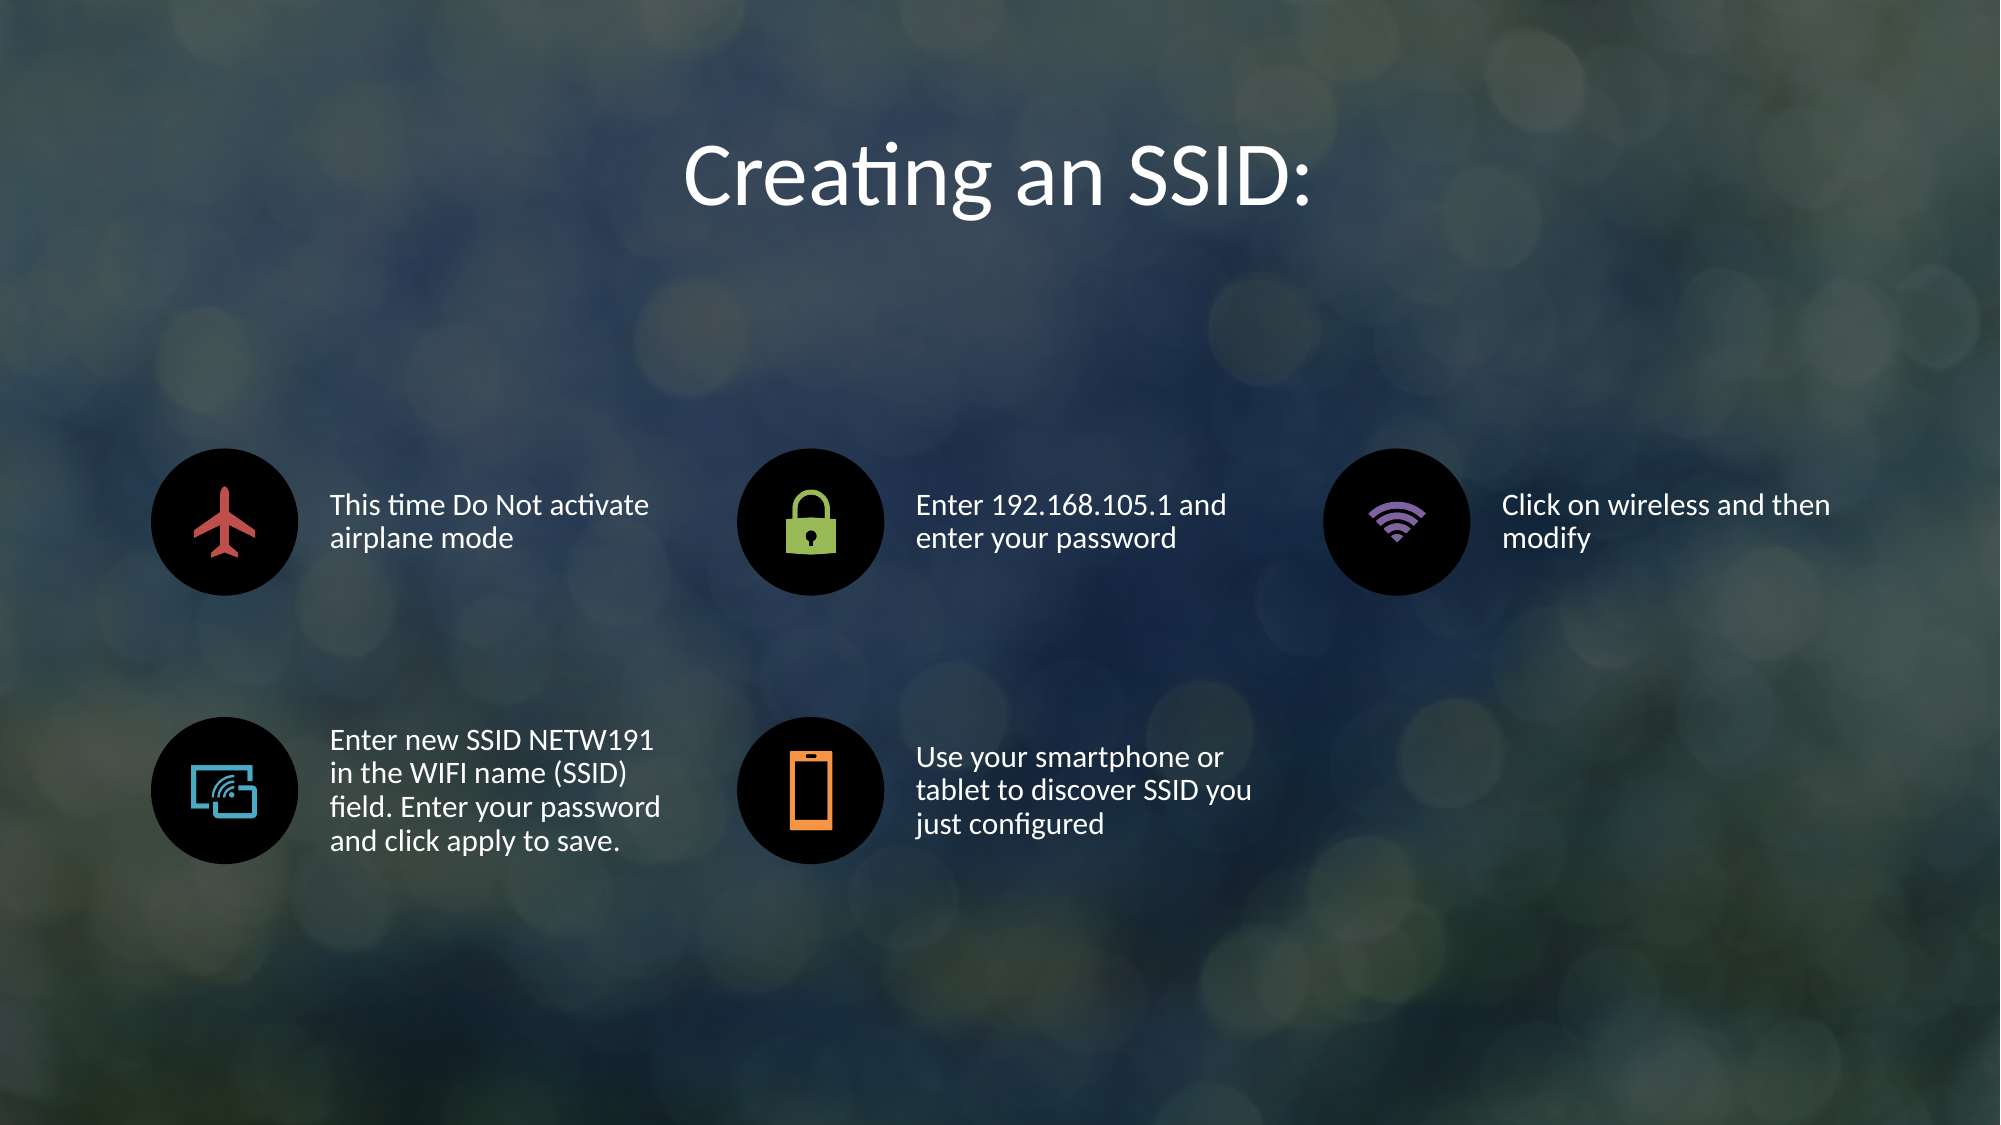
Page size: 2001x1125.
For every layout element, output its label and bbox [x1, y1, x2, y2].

list [137, 299, 1863, 1014]
picture [0, 0, 2000, 1125]
